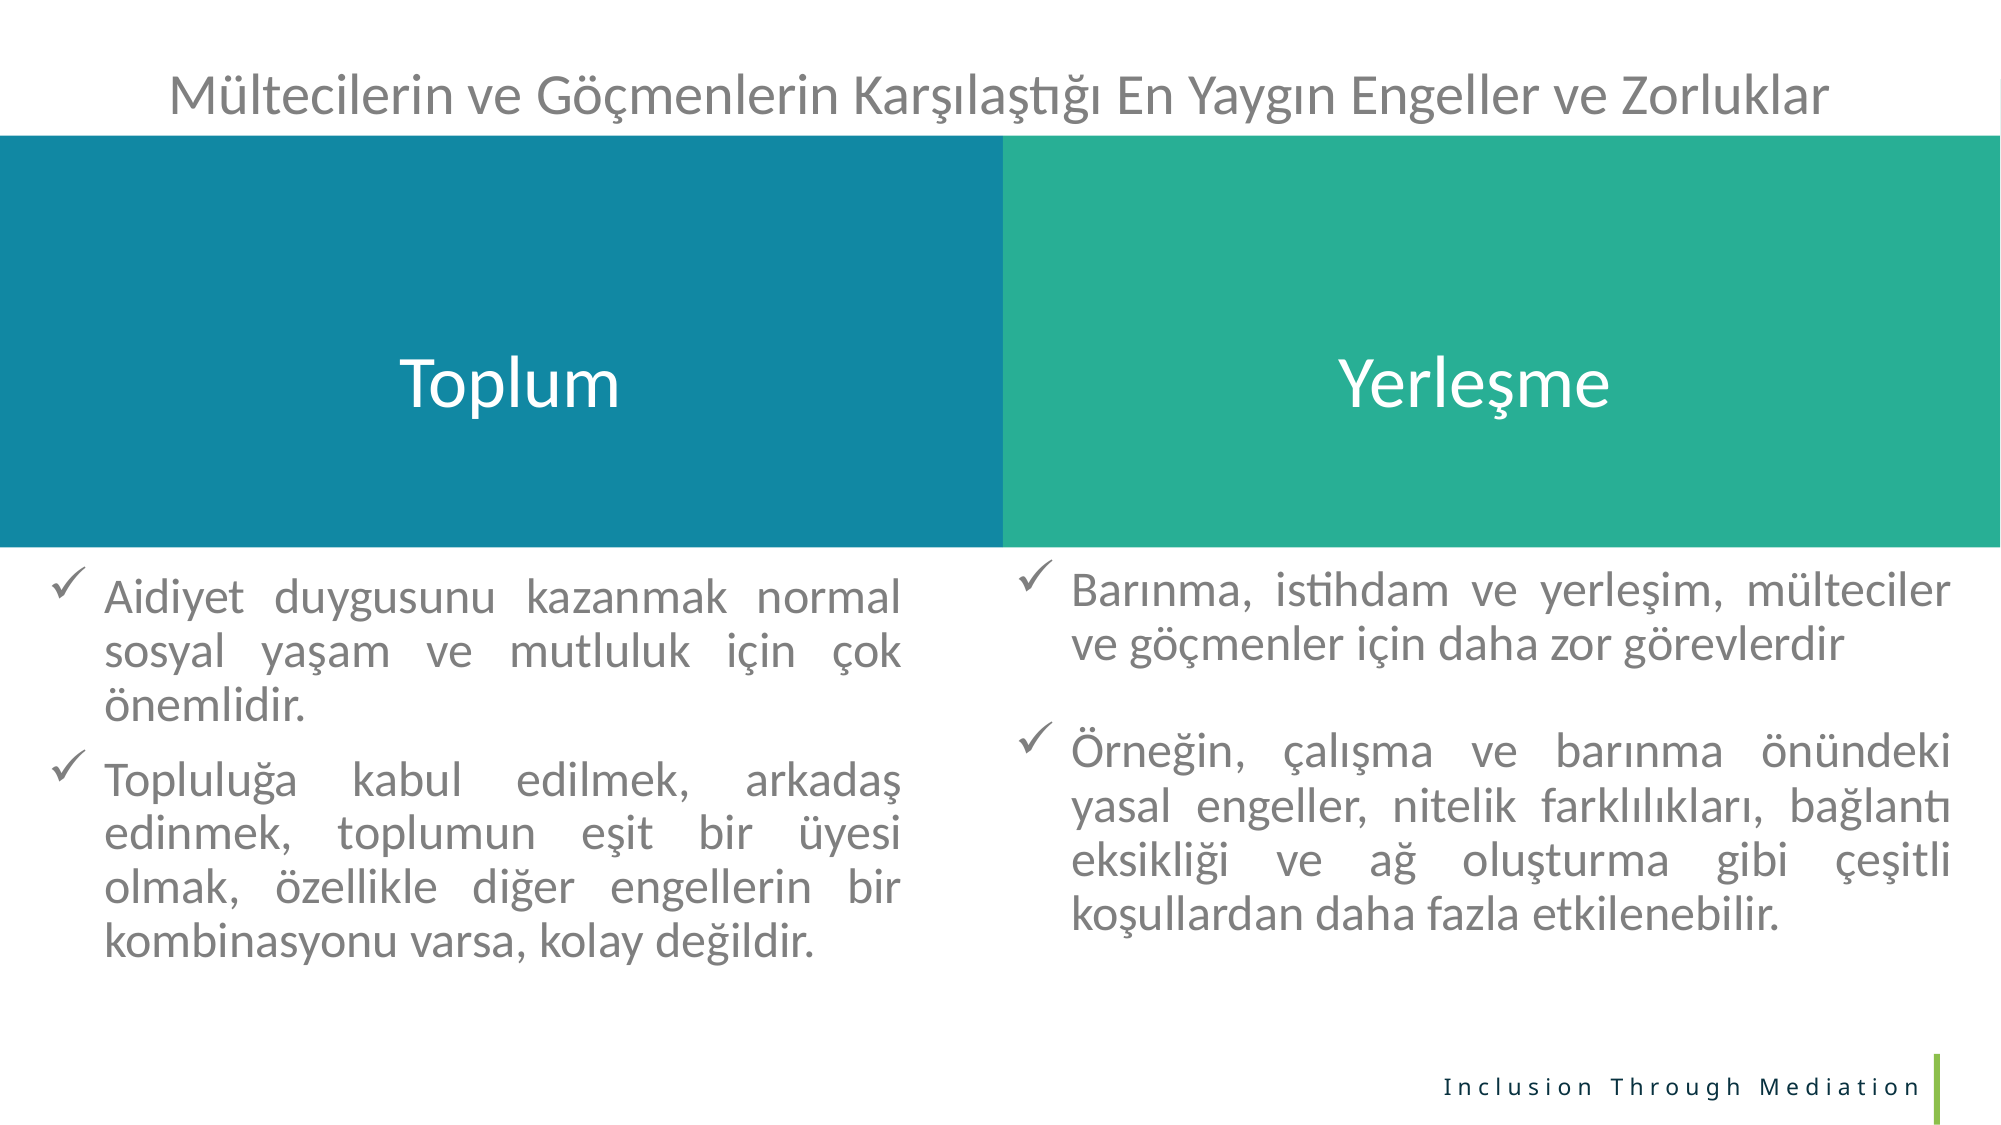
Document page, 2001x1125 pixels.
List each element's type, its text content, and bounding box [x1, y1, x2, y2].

list Toplum [103, 335, 918, 431]
list Barınma, istihdam ve yerleşim, mülteciler ve göçmenler için daha zor görevlerdir Örneğin, çalışma ve barınma önündeki yasal engeller, nitelik farklılıkları, bağlantı eksikliği ve ağ oluşturma gibi çeşitli koşullardan daha fazla etkilenebilir. [999, 555, 1968, 1046]
text_box Mültecilerin ve Göçmenlerin Karşılaştığı En Yaygın Engeller ve Zorluklar [0, 56, 2000, 136]
list Aidiyet duygusunu kazanmak normal sosyal yaşam ve mutluluk için çok önemlidir. Topluluğa kabul edilmek, arkadaş edinmek, toplumun eşit bir üyesi olmak, özellikle diğer engellerin bir kombinasyonu varsa, kolay değildir. [32, 562, 918, 1029]
list Yerleşme [1068, 335, 1883, 431]
